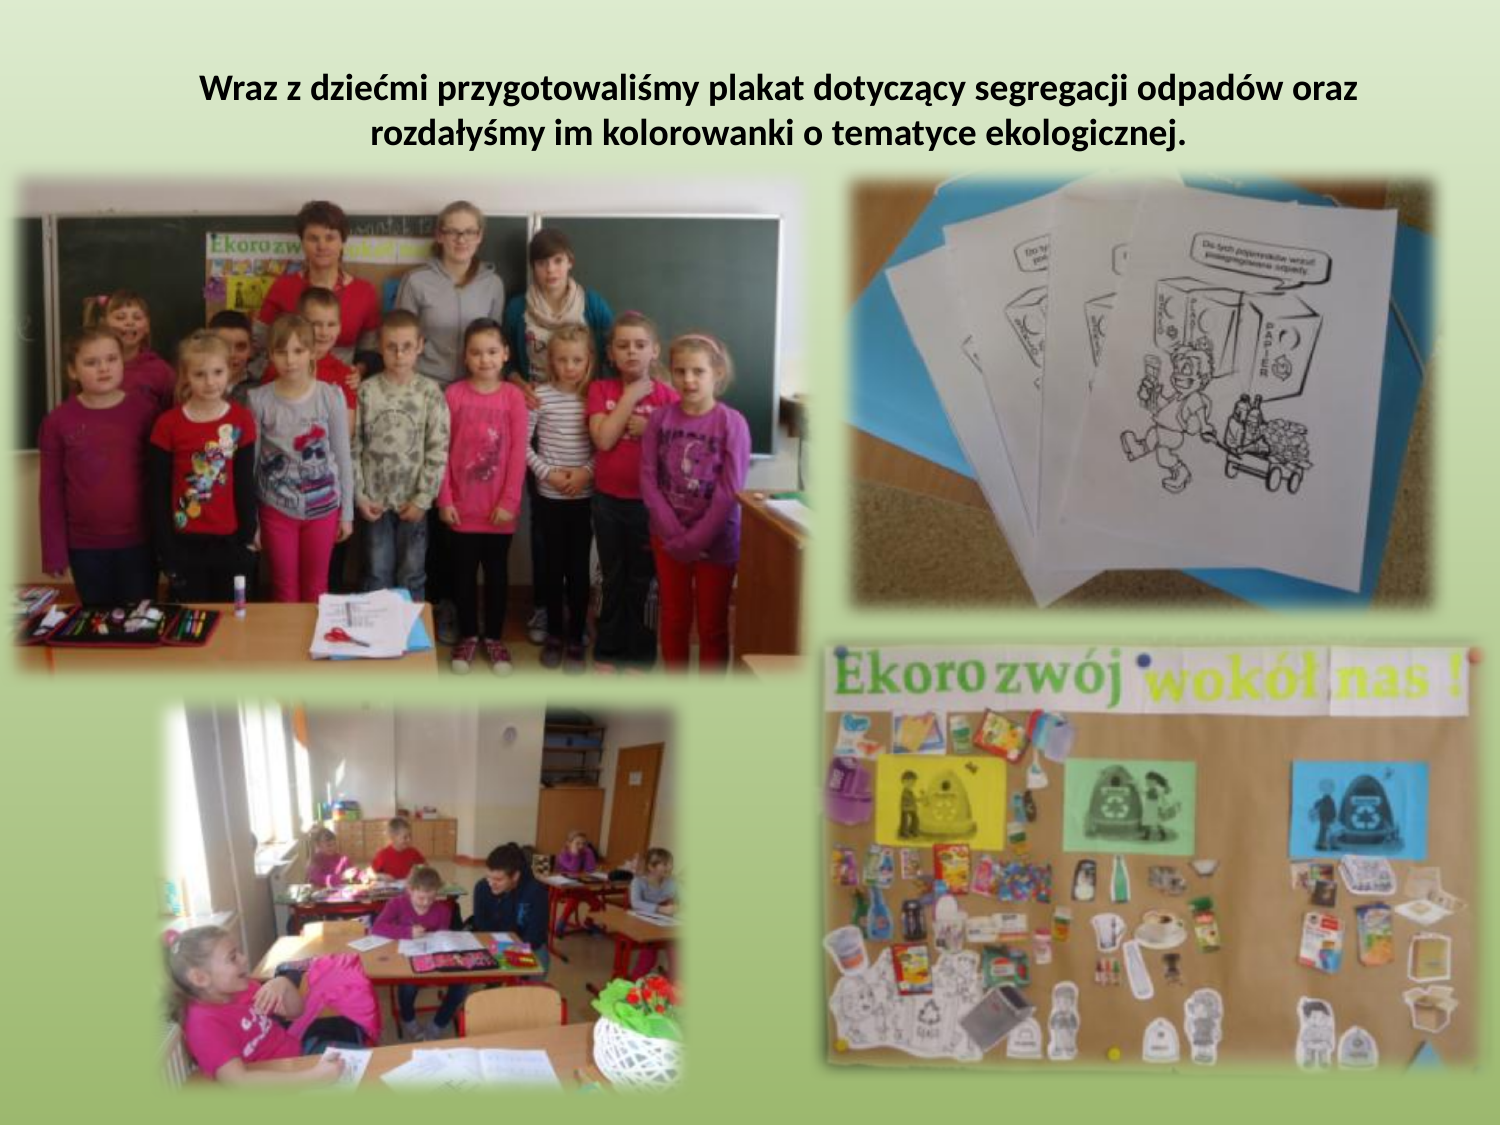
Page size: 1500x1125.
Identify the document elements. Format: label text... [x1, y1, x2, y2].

picture [832, 162, 1452, 627]
picture [147, 690, 694, 1100]
picture [0, 158, 1496, 1082]
text_box Wraz z dziećmi przygotowaliśmy plakat dotyczący segregacji odpadów oraz rozdałyśmy im kolorowanki o tematyce ekologicznej. [171, 55, 1388, 161]
